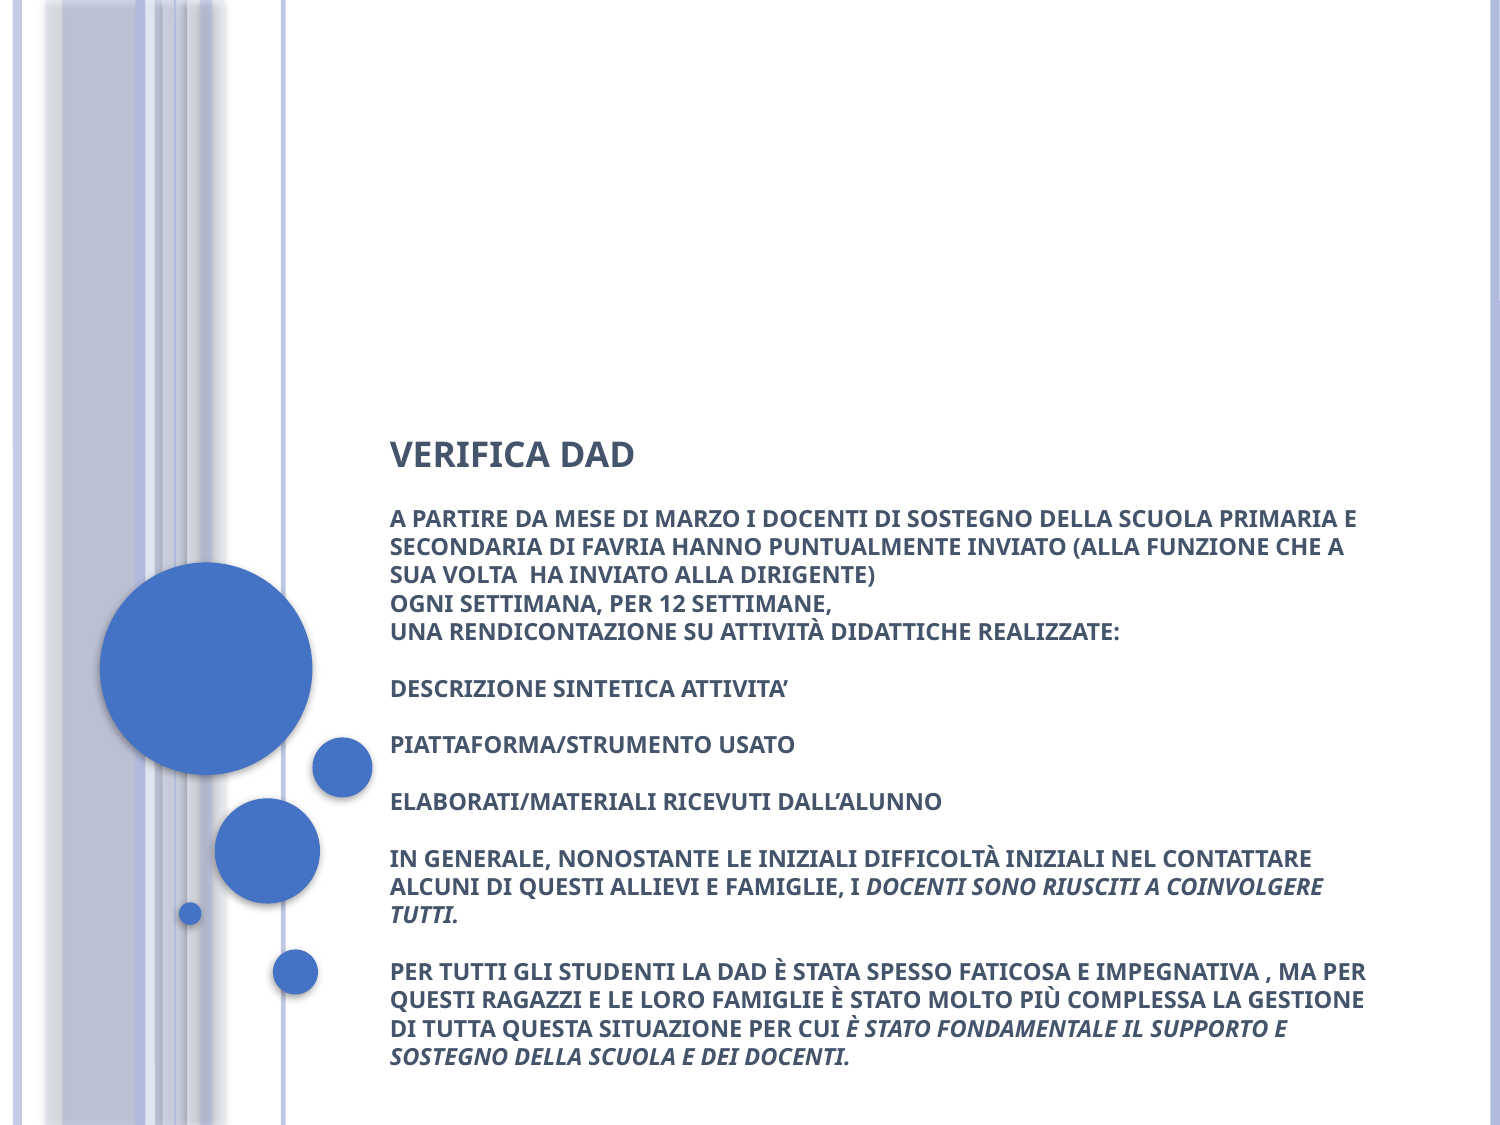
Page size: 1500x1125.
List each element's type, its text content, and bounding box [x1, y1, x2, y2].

title VERIFICA DAD A partire da mese di marzo i docenti di sostegno della scuola Primaria e Secondaria di Favria hanno puntualmente inviato (alla Funzione che a sua volta ha inviato alla Dirigente) ogni settimana, per 12 settimane, una rendicontazione su attività didattiche realizzate: DESCRIZIONE SINTETICA ATTIVITA’ PIATTAFORMA/STRUMENTO USATO ELABORATI/MATERIALI RICEVUTI DALL’ALUNNO In generale, nonostante le iniziali difficoltà iniziali nel contattare alcuni di questi allievi e famiglie, i docenti sono riusciti a coinvolgere tutti. Per tutti gli studenti la DAD è stata spesso faticosa e impegnativa , ma per questi ragazzi e le loro famiglie è stato molto più complessa la gestione di tutta questa situazione per cui è stato fondamentale il supporto e sostegno della scuola e dei docenti. [375, 137, 1388, 1125]
